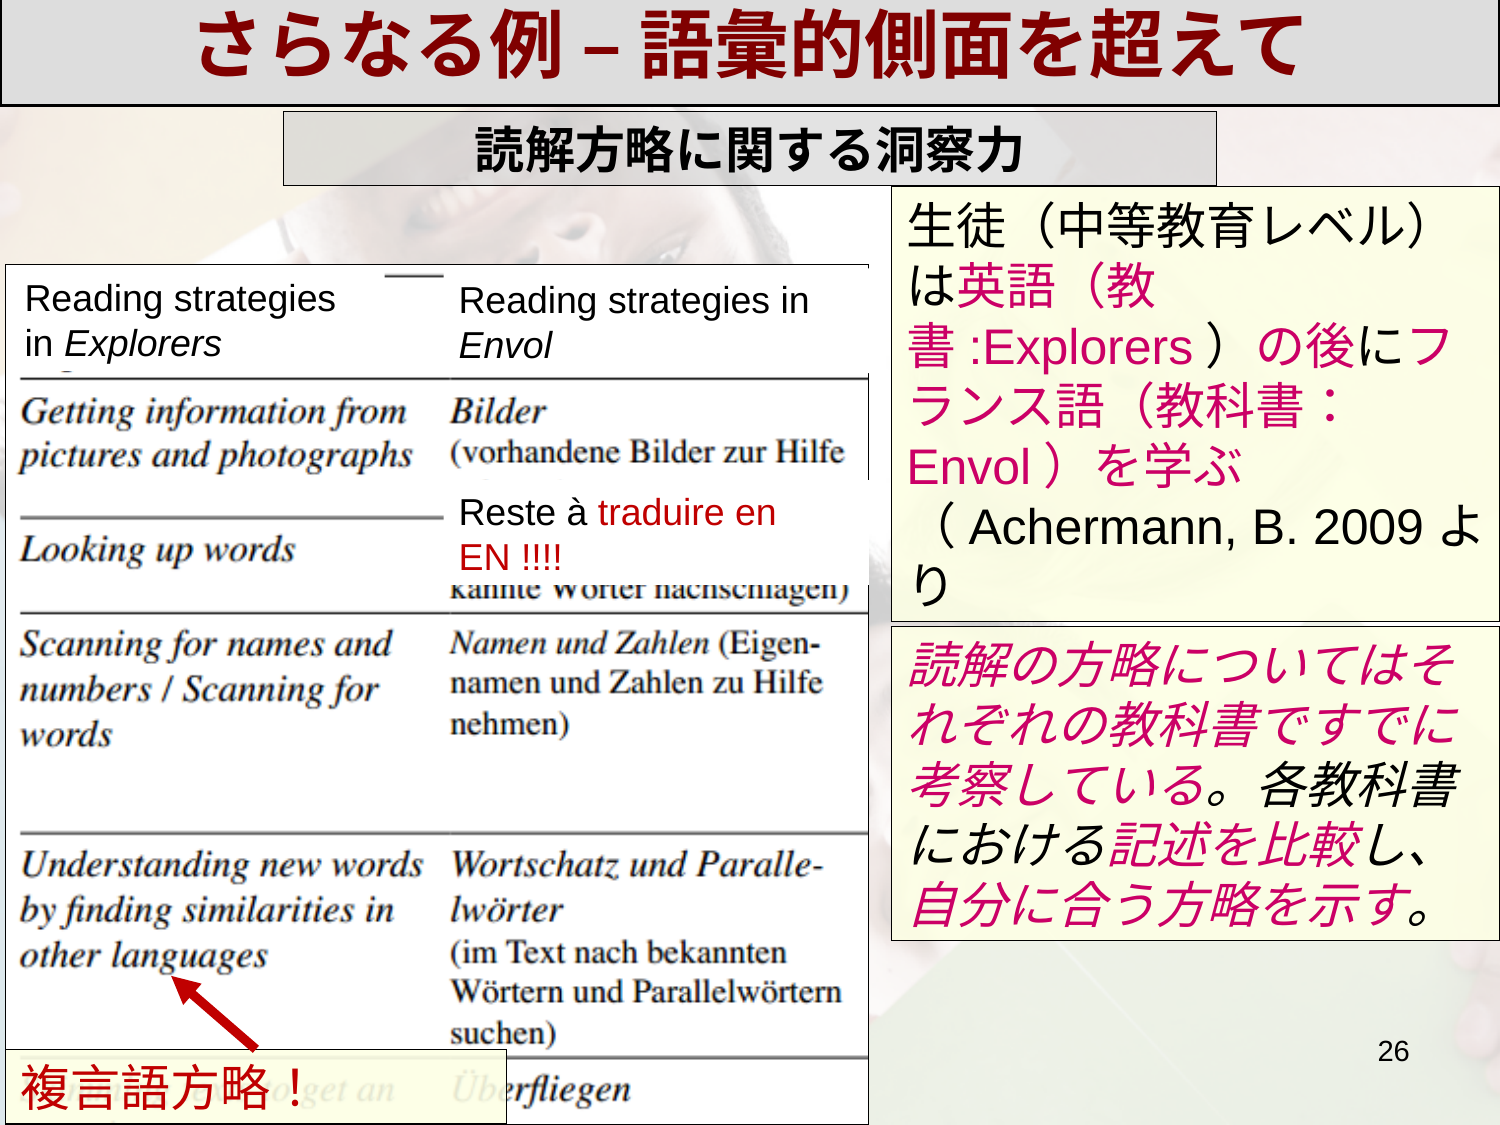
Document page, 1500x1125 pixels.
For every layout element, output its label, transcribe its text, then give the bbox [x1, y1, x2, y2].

slide_number 26 [1074, 1024, 1425, 1103]
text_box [5, 263, 870, 1125]
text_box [4, 975, 507, 1125]
text_box さらなる例 – 語彙的側面を超えて [0, 0, 1500, 106]
text_box 生徒（中等教育レベル）は英語（教書:Explorers）の後にフランス語（教科書：Envol）を学ぶ （Achermann, B. 2009より [891, 186, 1500, 622]
text_box 読解方略に関する洞察力 [283, 111, 1217, 186]
picture [0, 106, 1500, 1125]
text_box 読解の方略についてはそれぞれの教科書ですでに考察している。各教科書における記述を比較し、自分に合う方略を示す。 [891, 626, 1500, 941]
